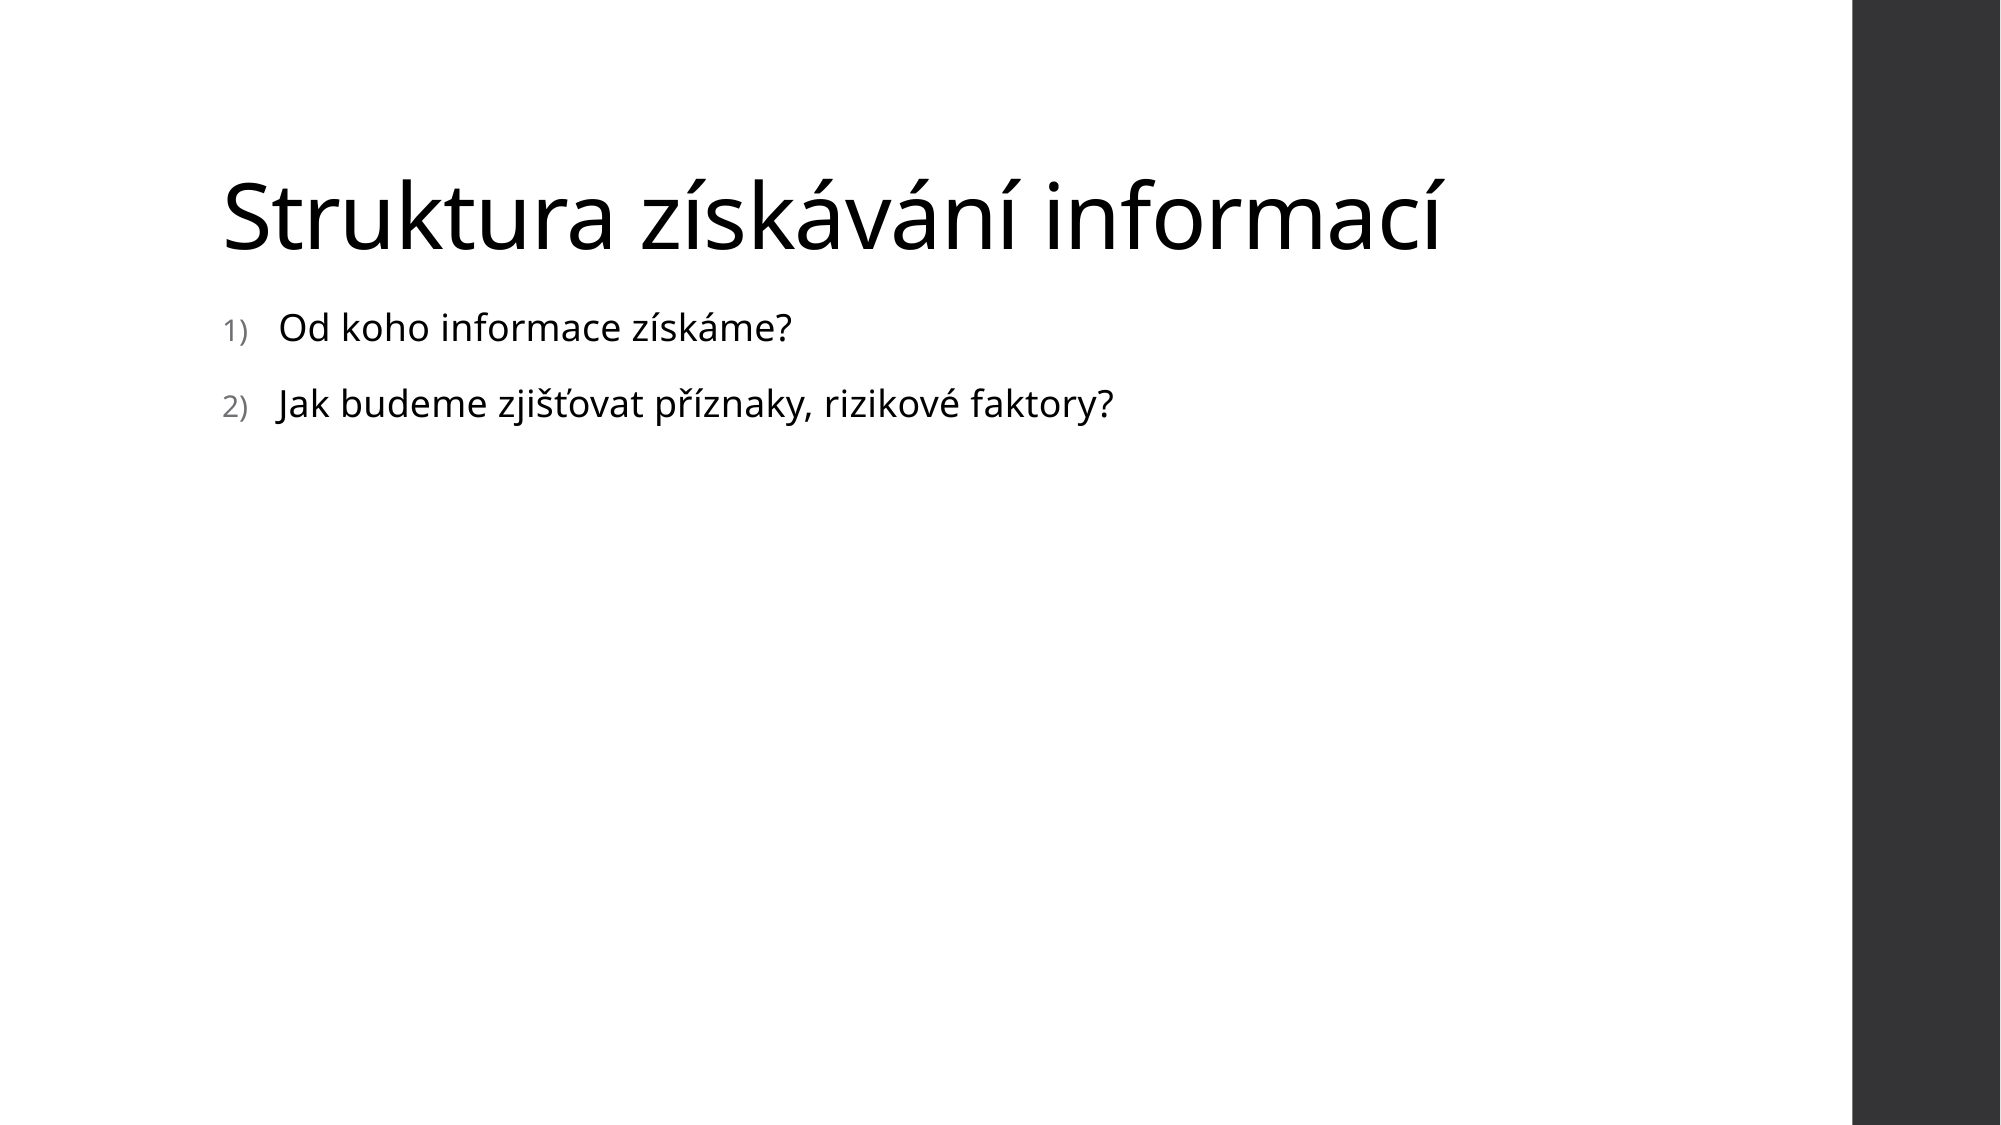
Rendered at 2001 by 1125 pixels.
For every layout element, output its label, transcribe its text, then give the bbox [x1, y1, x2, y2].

list Od koho informace získáme? Jak budeme zjišťovat příznaky, rizikové faktory? [206, 299, 1617, 1014]
title Struktura získávání informací [206, 60, 1797, 278]
